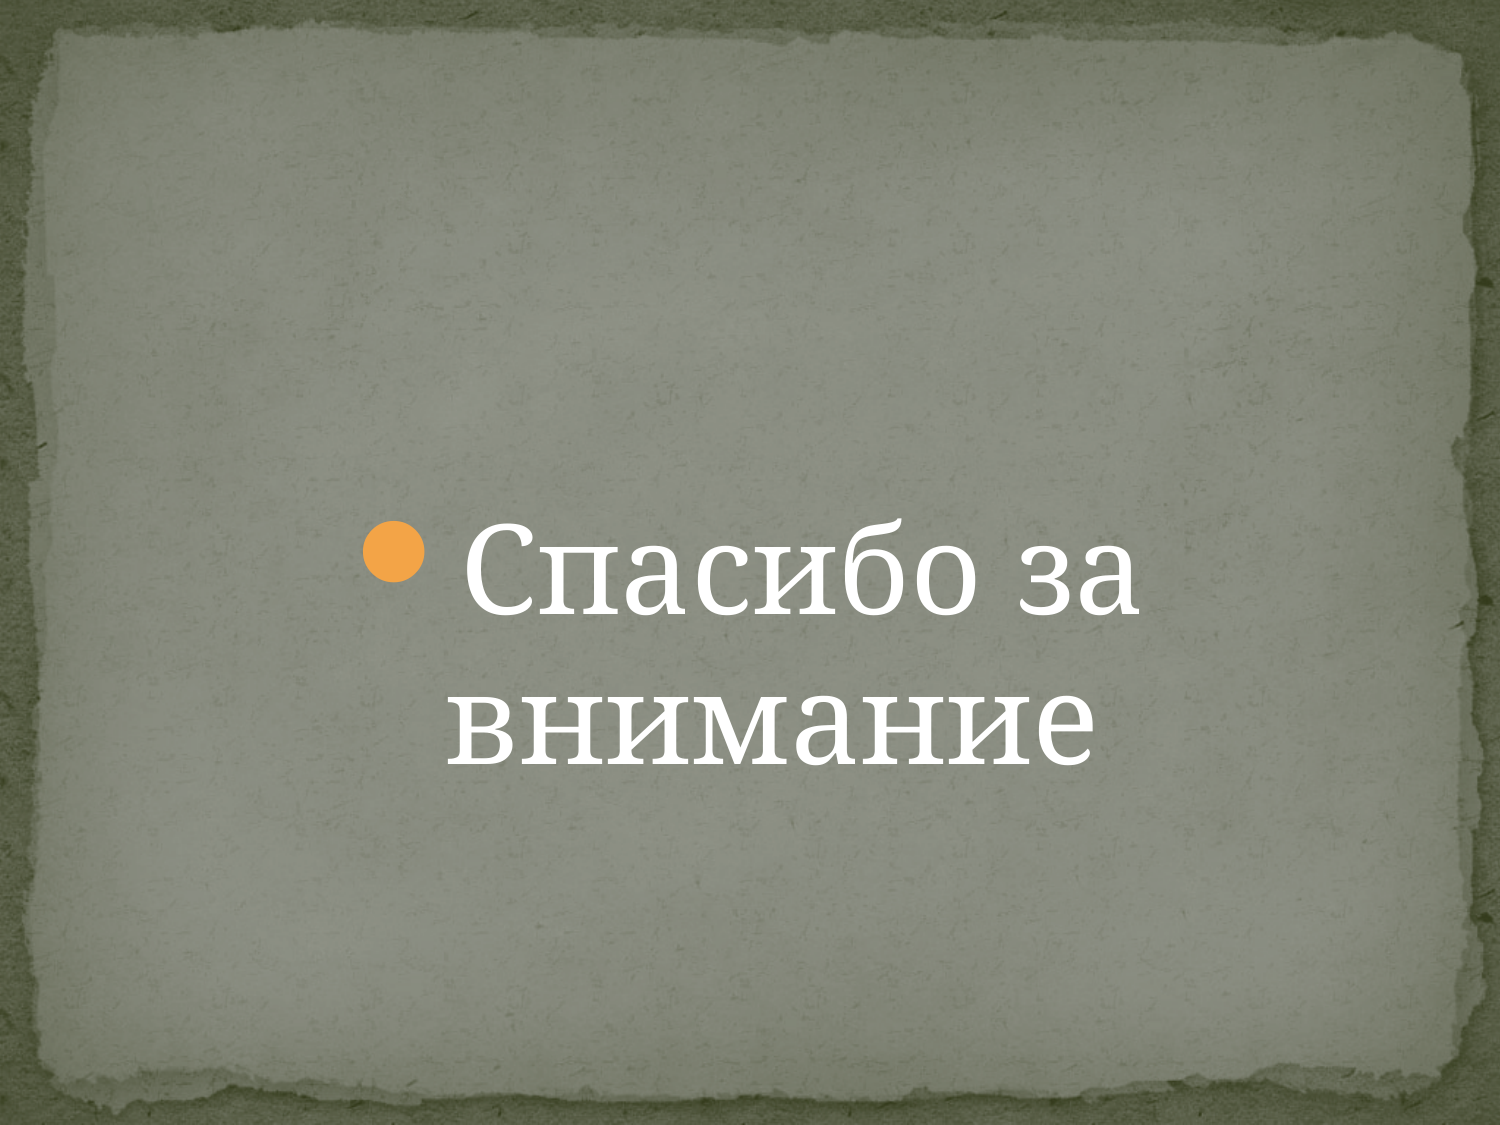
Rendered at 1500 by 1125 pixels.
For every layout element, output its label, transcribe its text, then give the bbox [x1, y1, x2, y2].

list Спасибо за внимание [75, 249, 1425, 1000]
